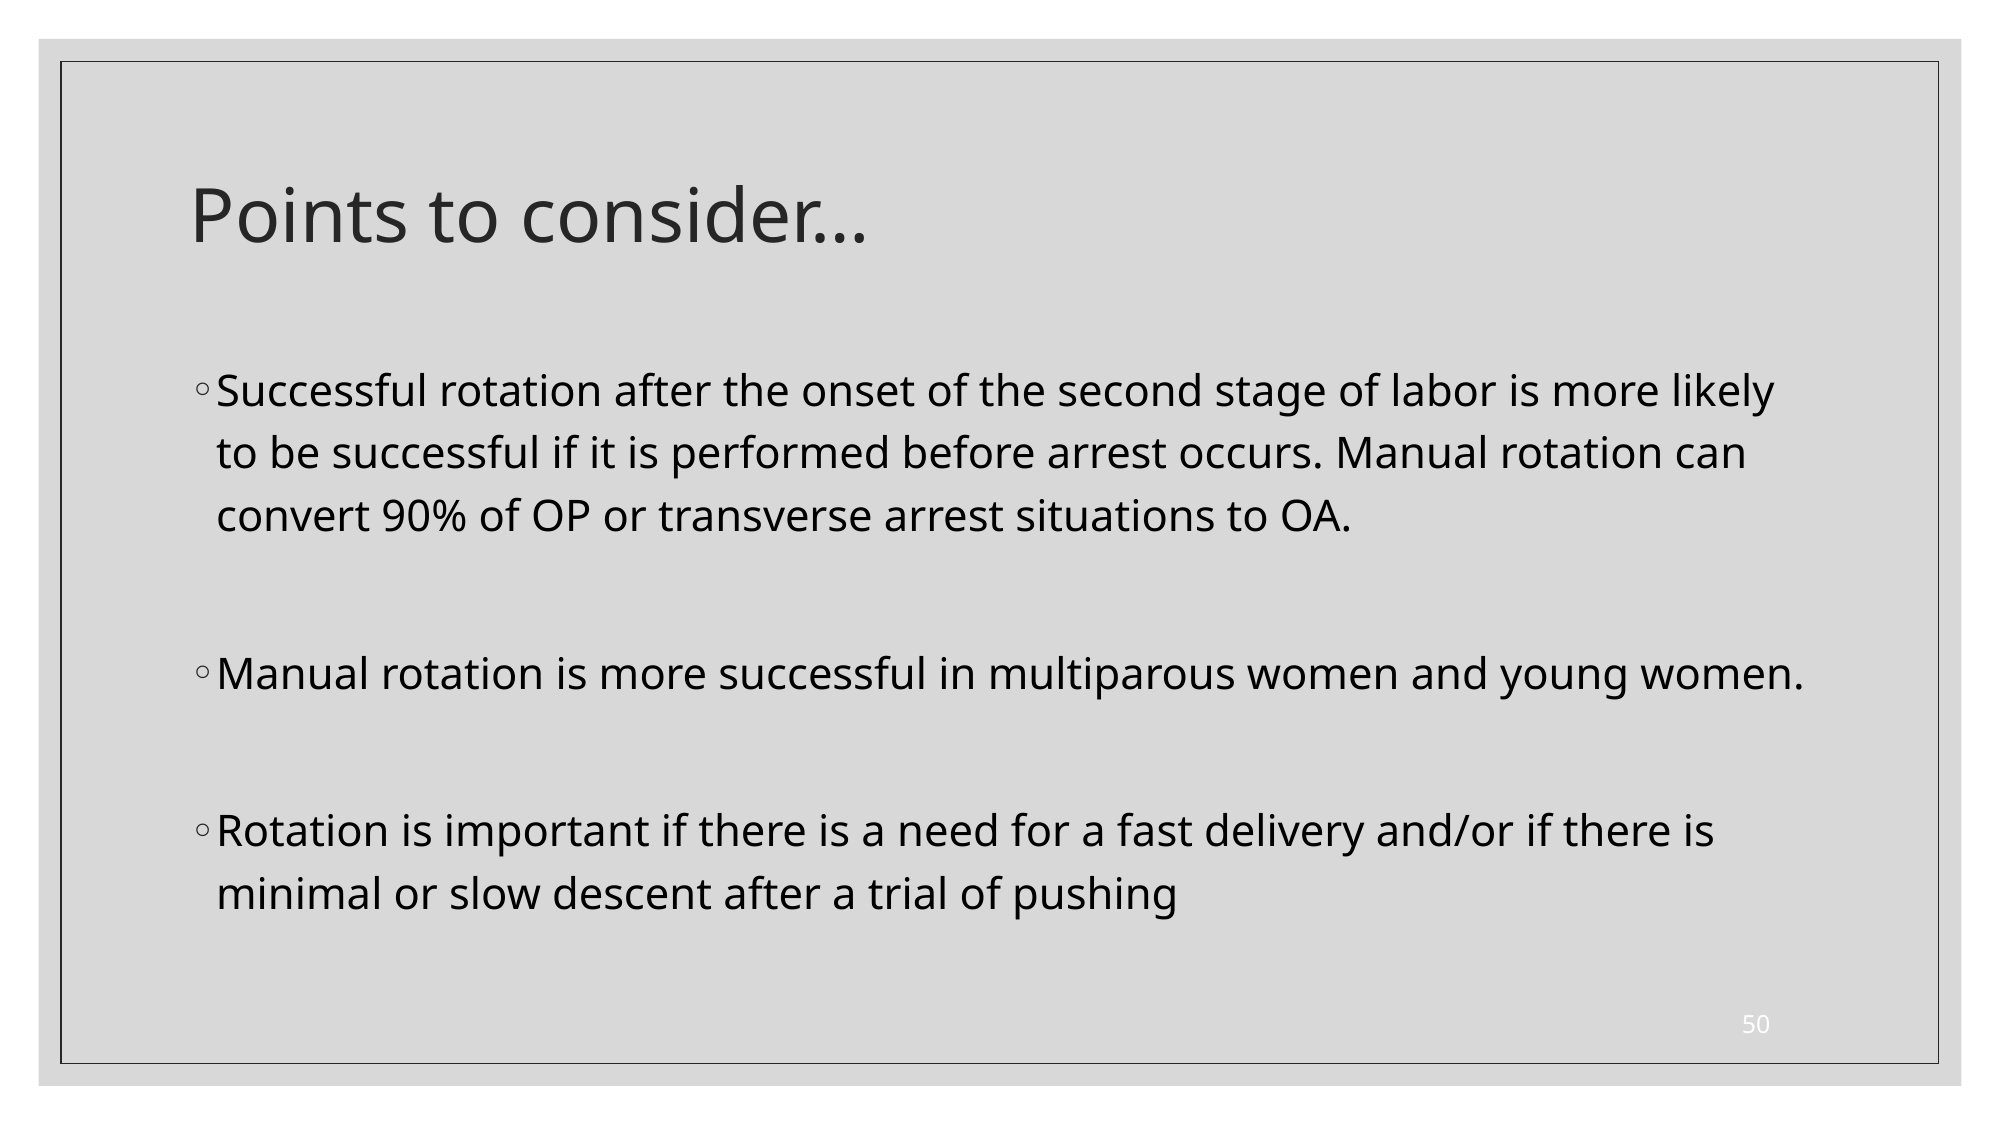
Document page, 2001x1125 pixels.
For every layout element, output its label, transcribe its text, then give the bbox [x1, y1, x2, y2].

slide_number 50 [1687, 990, 1825, 1050]
title Points to consider… [174, 105, 1825, 331]
list Successful rotation after the onset of the second stage of labor is more likely to be successful if it is performed before arrest occurs. Manual rotation can convert 90% of OP or transverse arrest situations to OA. Manual rotation is more successful in multiparous women and young women. Rotation is important if there is a need for a fast delivery and/or if there is minimal or slow descent after a trial of pushing [174, 345, 1825, 977]
